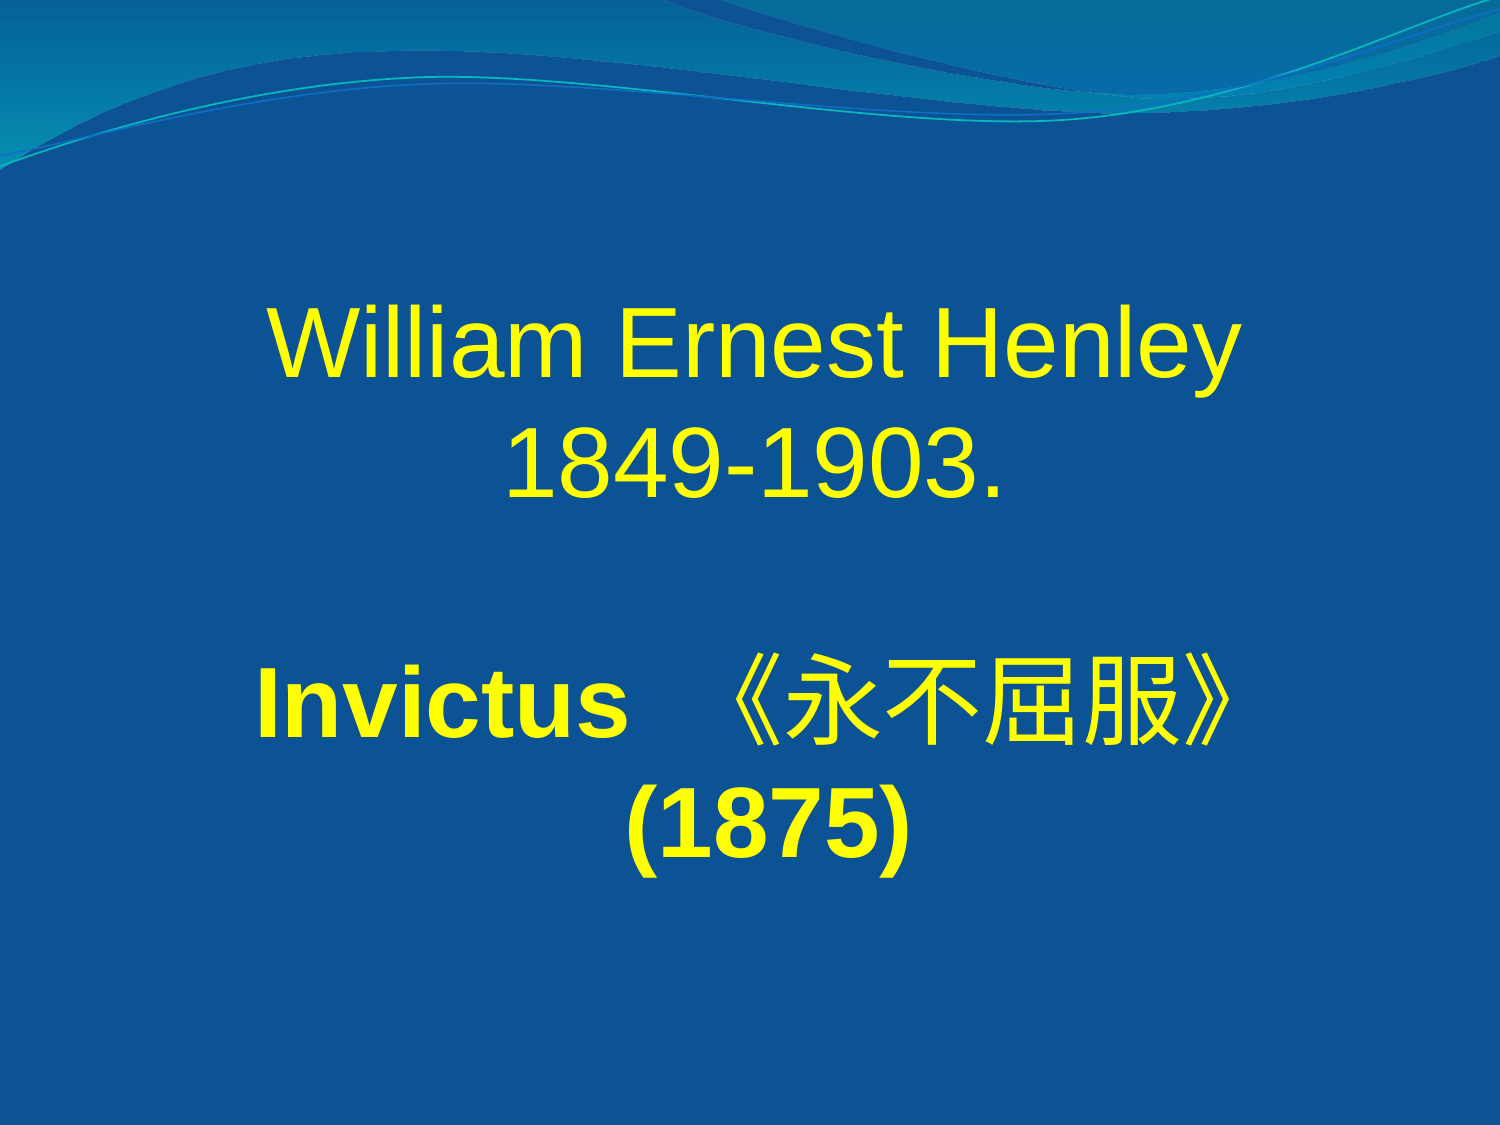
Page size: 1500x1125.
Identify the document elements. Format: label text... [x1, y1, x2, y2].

text_box William Ernest Henley 1849-1903. Invictus 《永不屈服》 (1875) [49, 149, 1488, 885]
